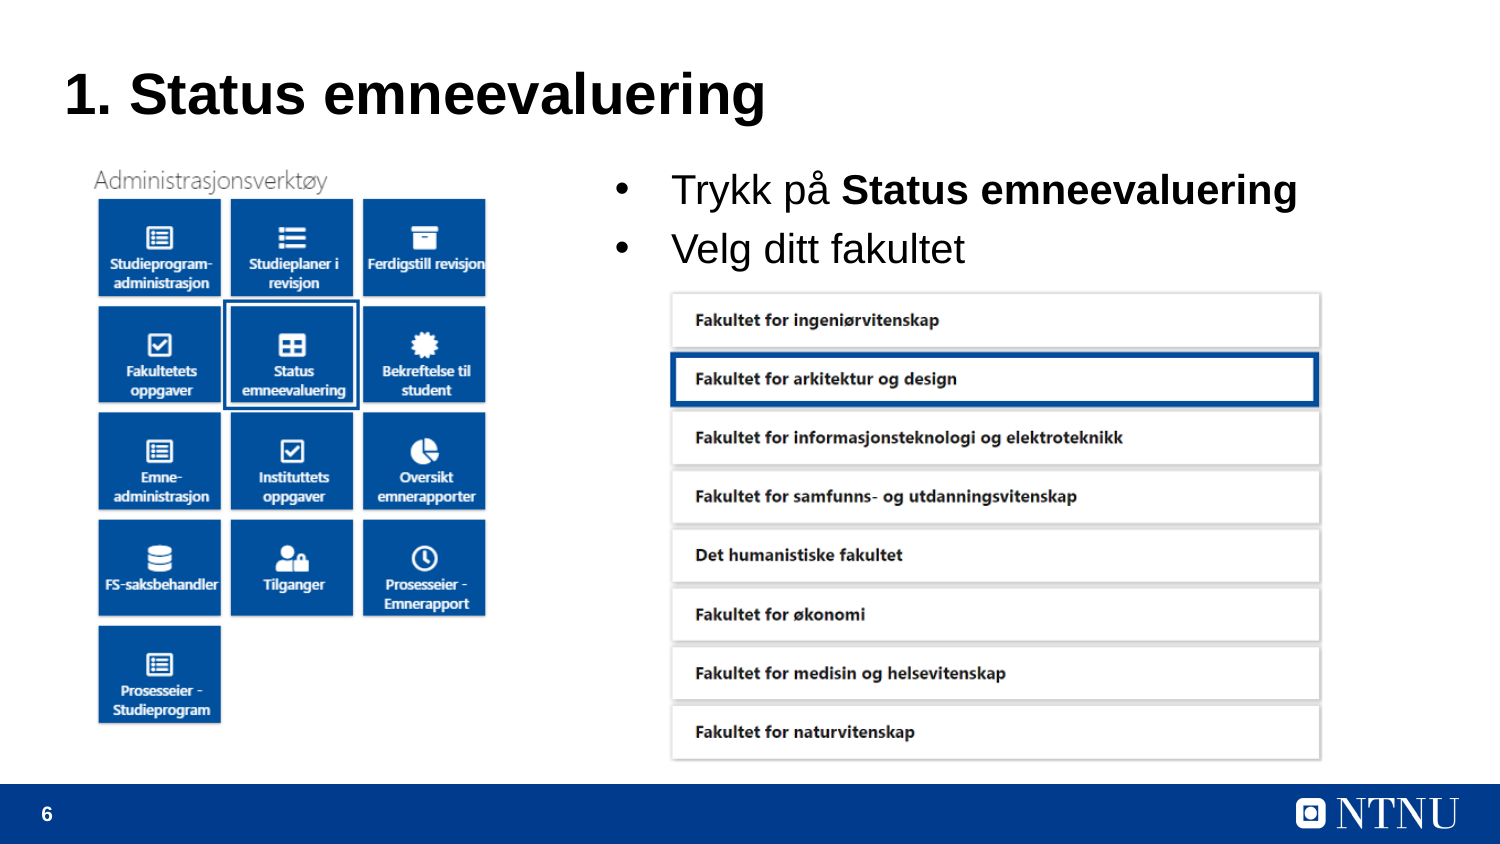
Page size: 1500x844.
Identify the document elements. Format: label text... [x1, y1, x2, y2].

picture [0, 784, 1500, 844]
title 1. Status emneevaluering [49, 48, 1431, 136]
picture [74, 155, 526, 733]
picture [645, 274, 1340, 781]
list Trykk på Status emneevaluering Velg ditt fakultet [600, 155, 1483, 759]
